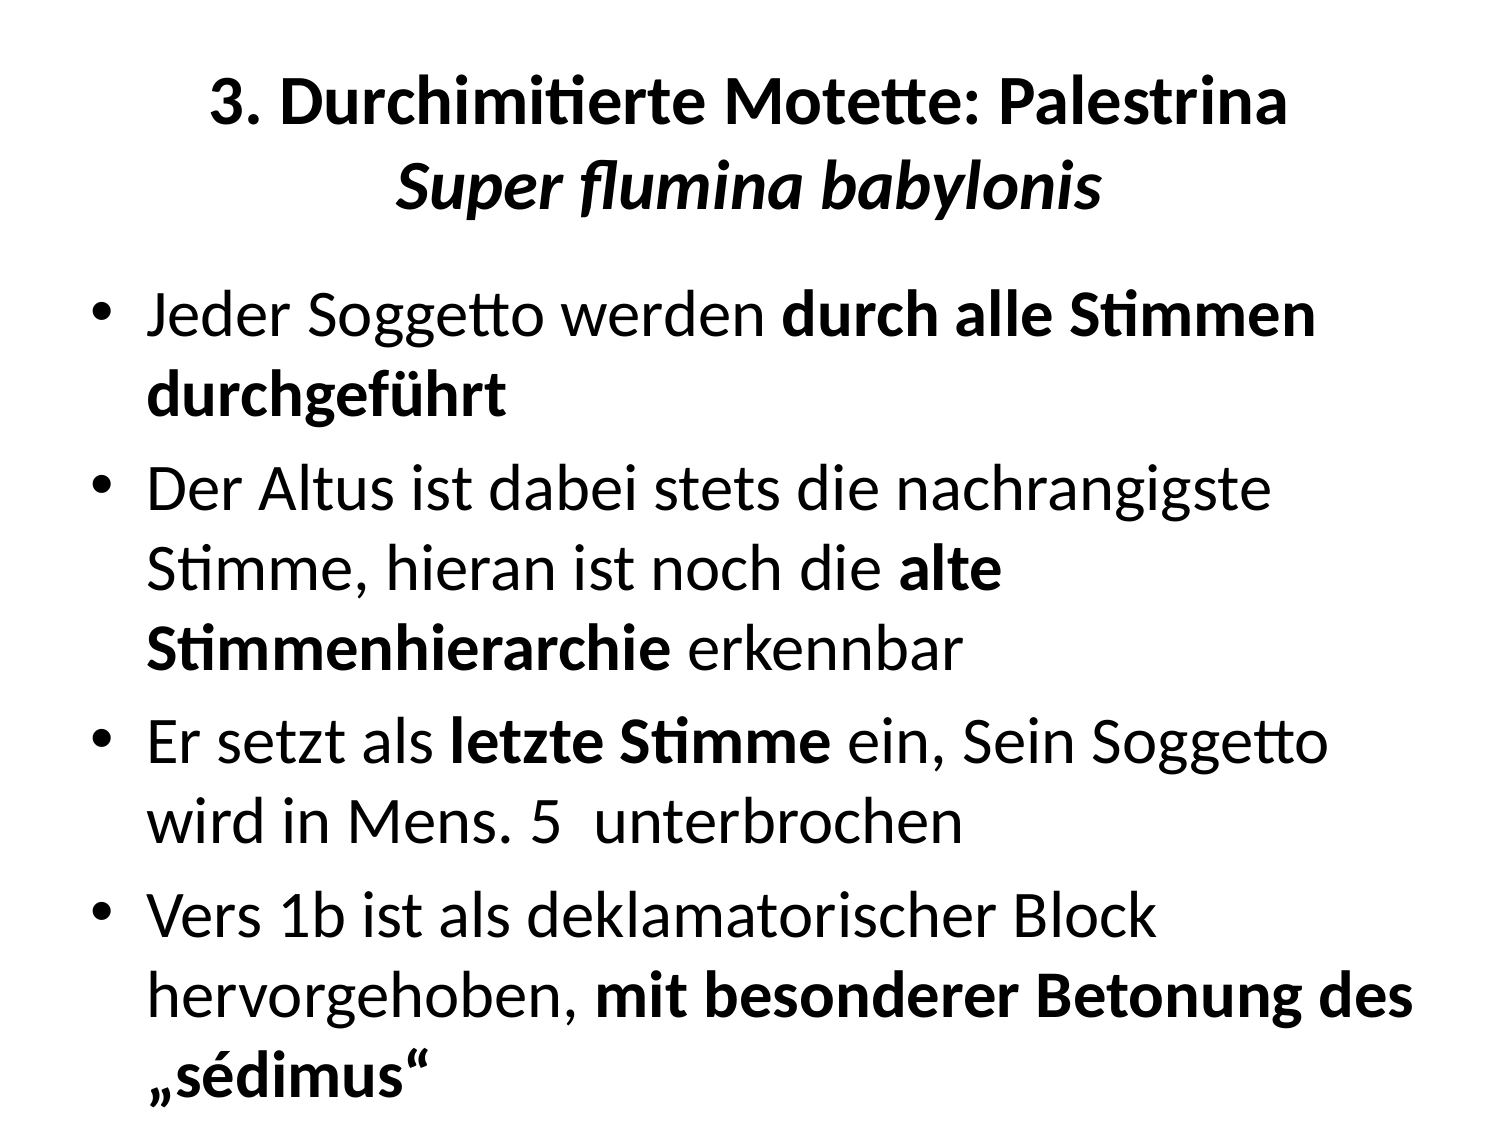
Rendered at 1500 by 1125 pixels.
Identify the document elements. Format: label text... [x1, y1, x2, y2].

list Jeder Soggetto werden durch alle Stimmen durchgeführt Der Altus ist dabei stets die nachrangigste Stimme, hieran ist noch die alte Stimmenhierarchie erkennbar Er setzt als letzte Stimme ein, Sein Soggetto wird in Mens. 5 unterbrochen Vers 1b ist als deklamatorischer Block hervorgehoben, mit besonderer Betonung des „sédimus“ [75, 262, 1471, 1125]
title 3. Durchimitierte Motette: Palestrina Super flumina babylonis [75, 45, 1425, 233]
